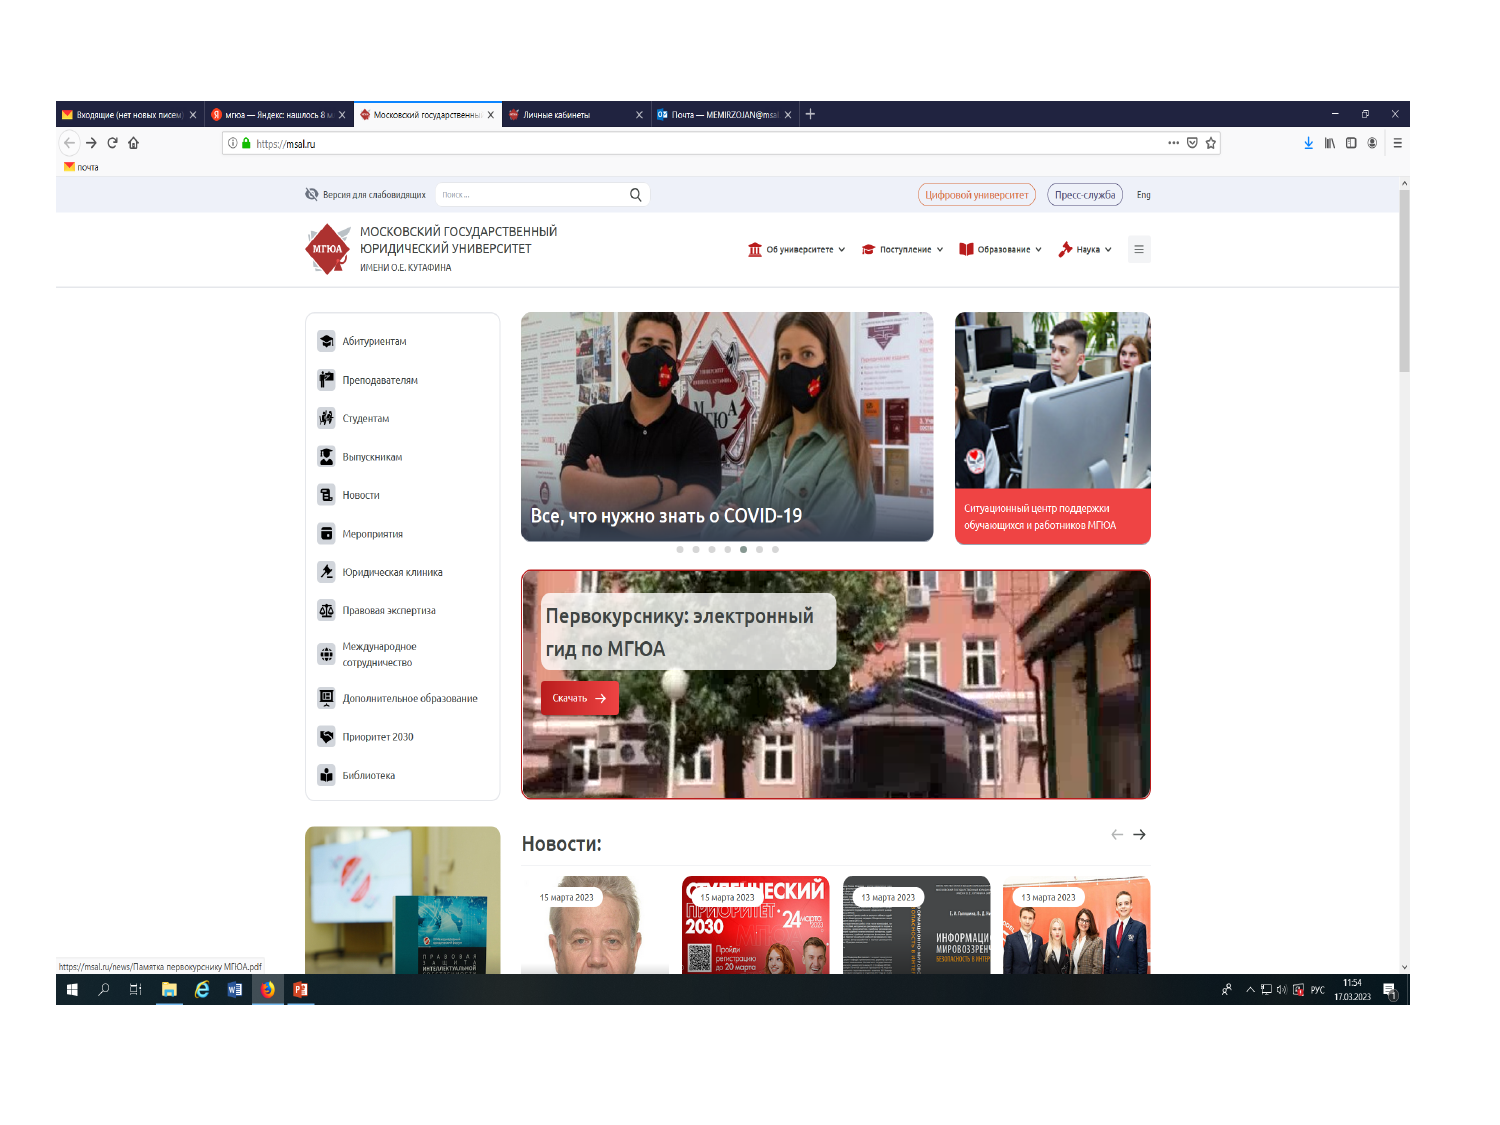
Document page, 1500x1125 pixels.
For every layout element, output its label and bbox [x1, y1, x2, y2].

list [56, 101, 1411, 1006]
